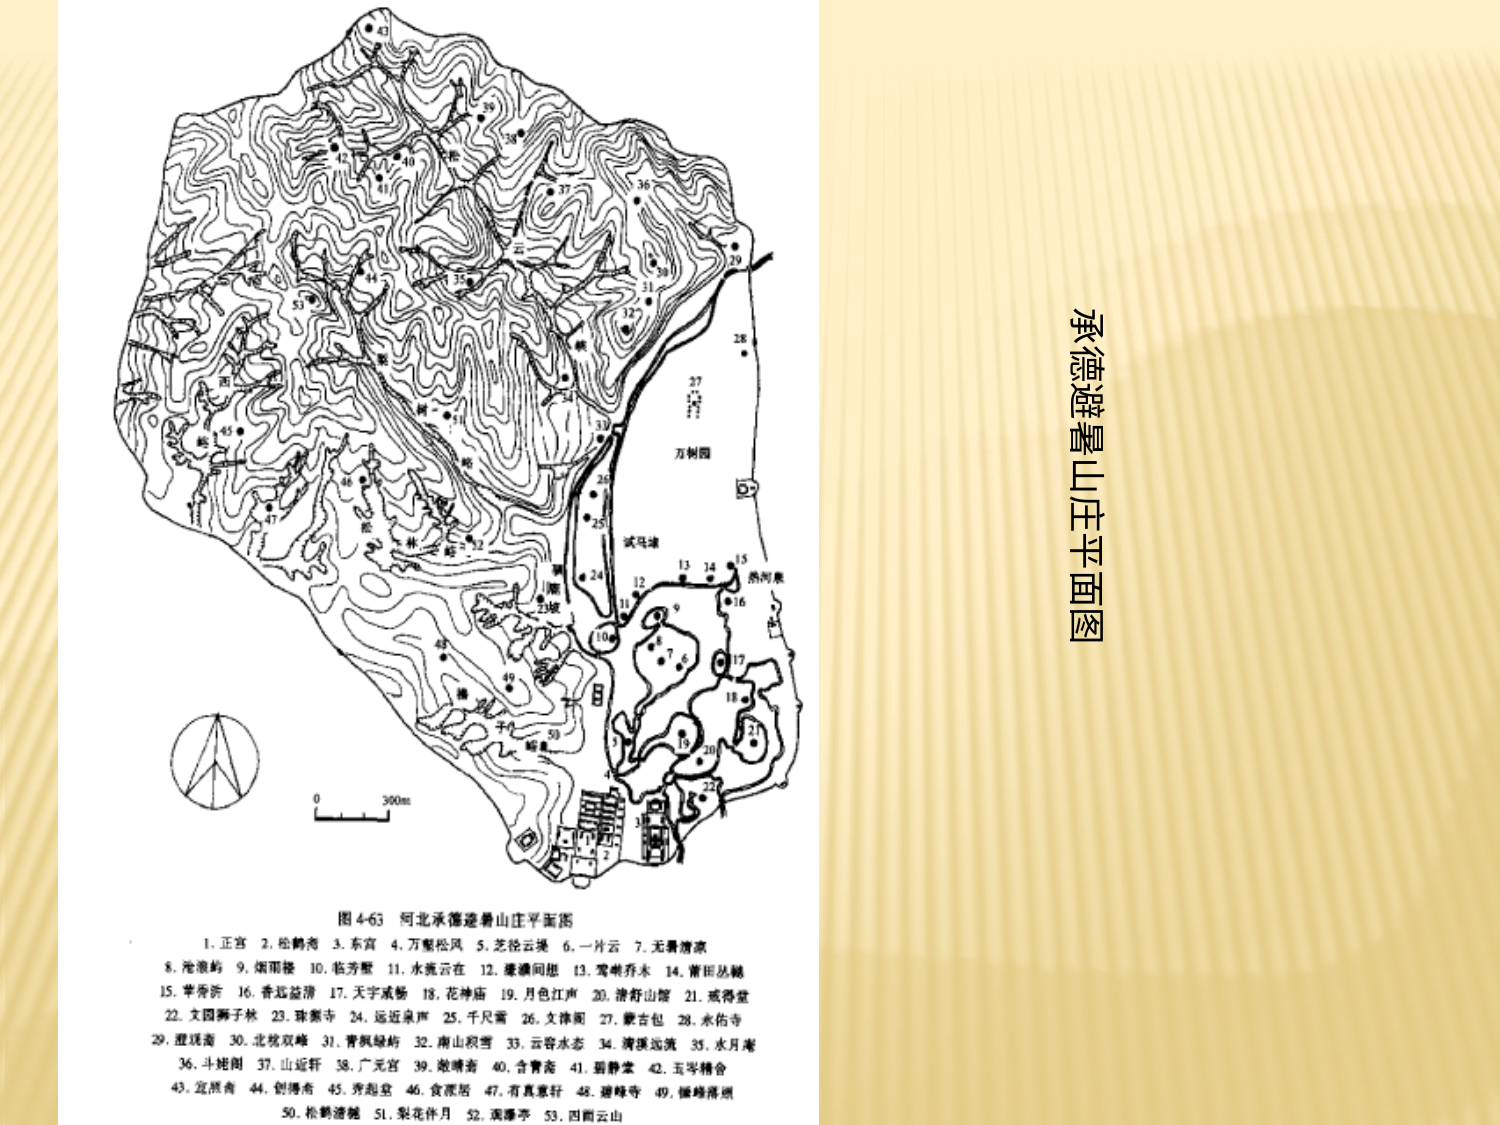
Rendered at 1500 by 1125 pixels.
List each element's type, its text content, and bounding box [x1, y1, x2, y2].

text_box 承德避暑山庄平面图 [1042, 292, 1119, 751]
picture [58, 0, 819, 1125]
